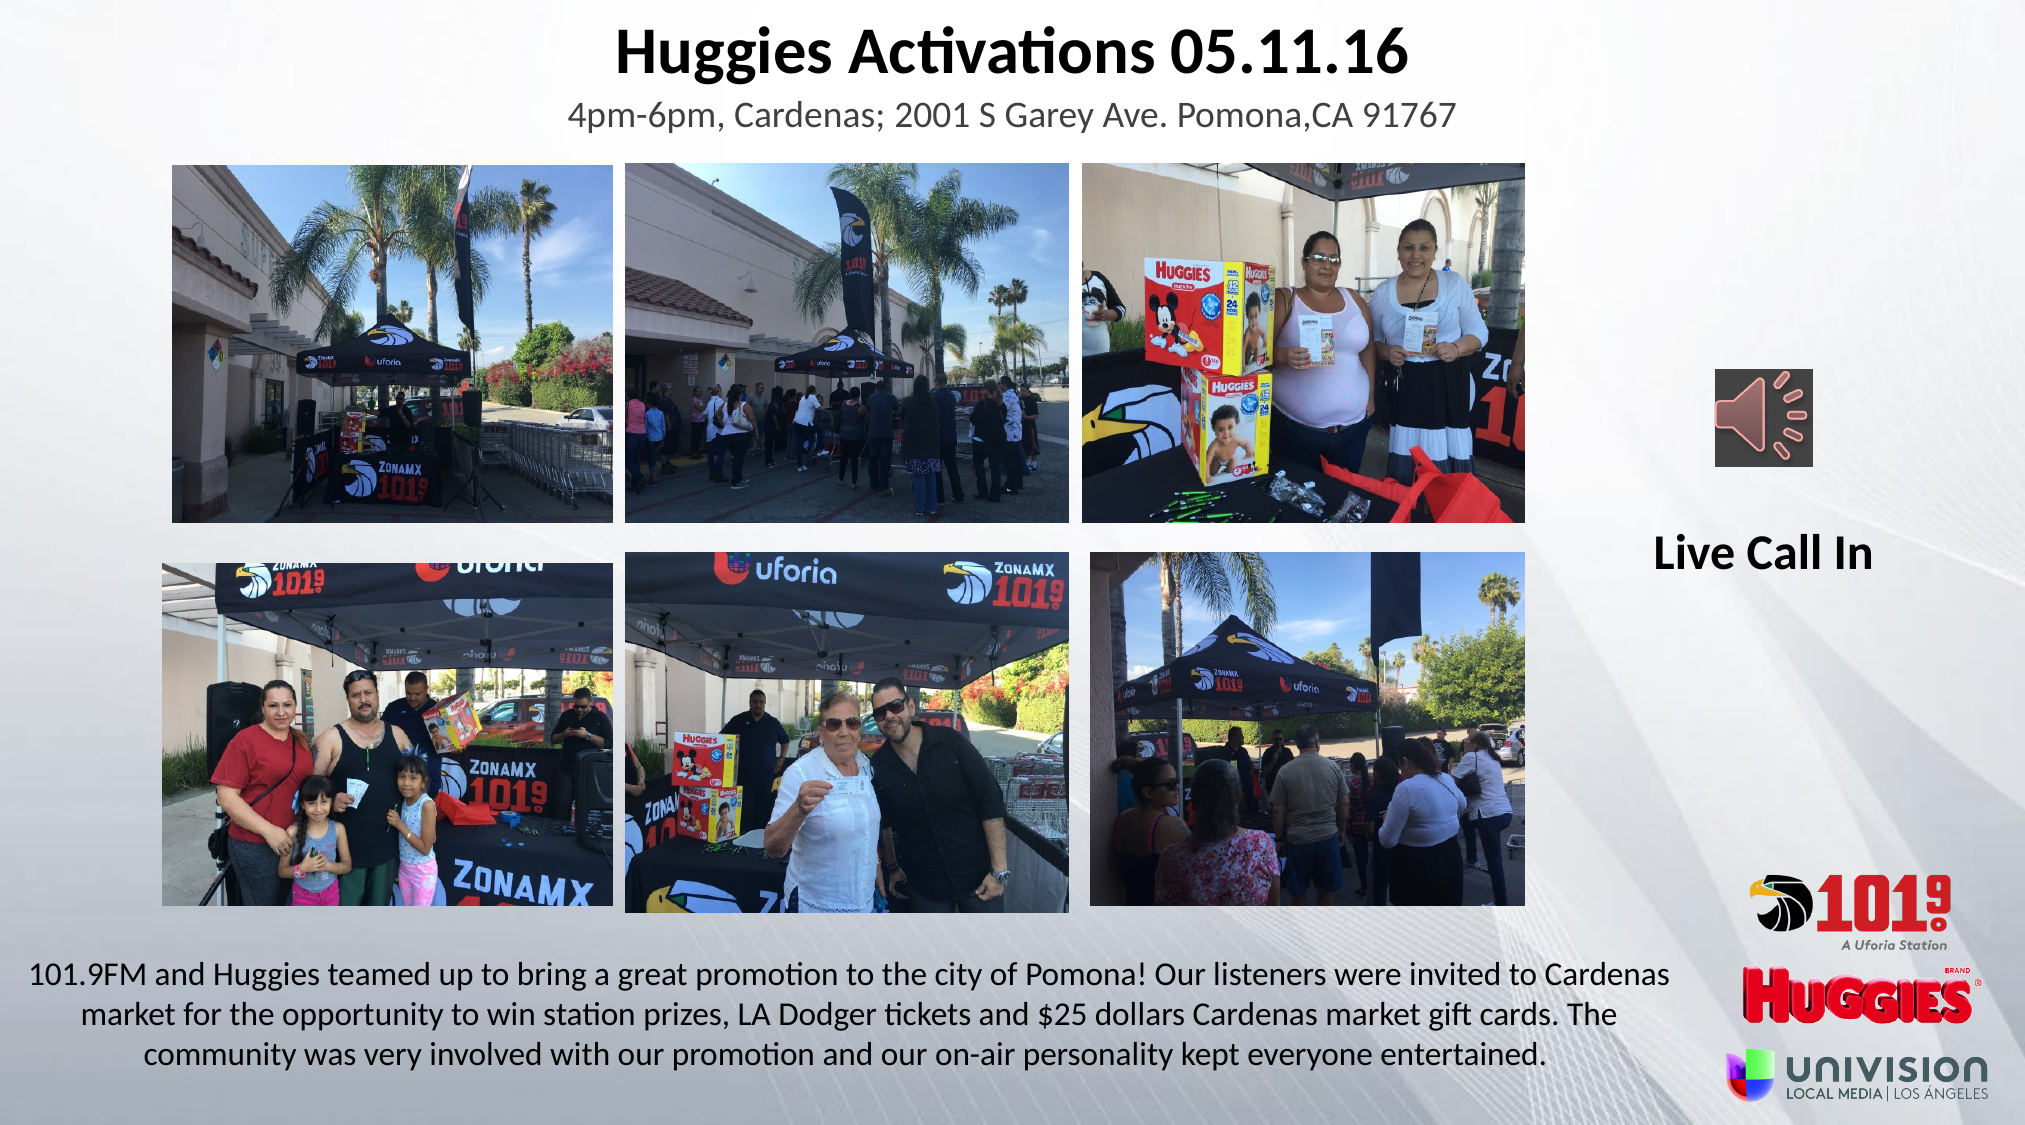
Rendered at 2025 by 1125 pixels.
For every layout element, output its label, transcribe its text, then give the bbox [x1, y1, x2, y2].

picture [0, 143, 2025, 1125]
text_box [162, 162, 1526, 913]
text_box 101.9FM and Huggies teamed up to bring a great promotion to the city of Pomona! Our listeners were invited to Cardenas market for the opportunity to win station prizes, LA Dodger tickets and $25 dollars Cardenas market gift cards. The community was very involved with our promotion and our on-air personality kept everyone entertained. [12, 905, 1688, 1119]
text_box Huggies Activations 05.11.16 [0, 0, 2025, 82]
text_box Live Call In [1638, 511, 1889, 587]
text_box 4pm-6pm, Cardenas; 2001 S Garey Ave. Pomona,CA 91767 [0, 82, 2025, 143]
